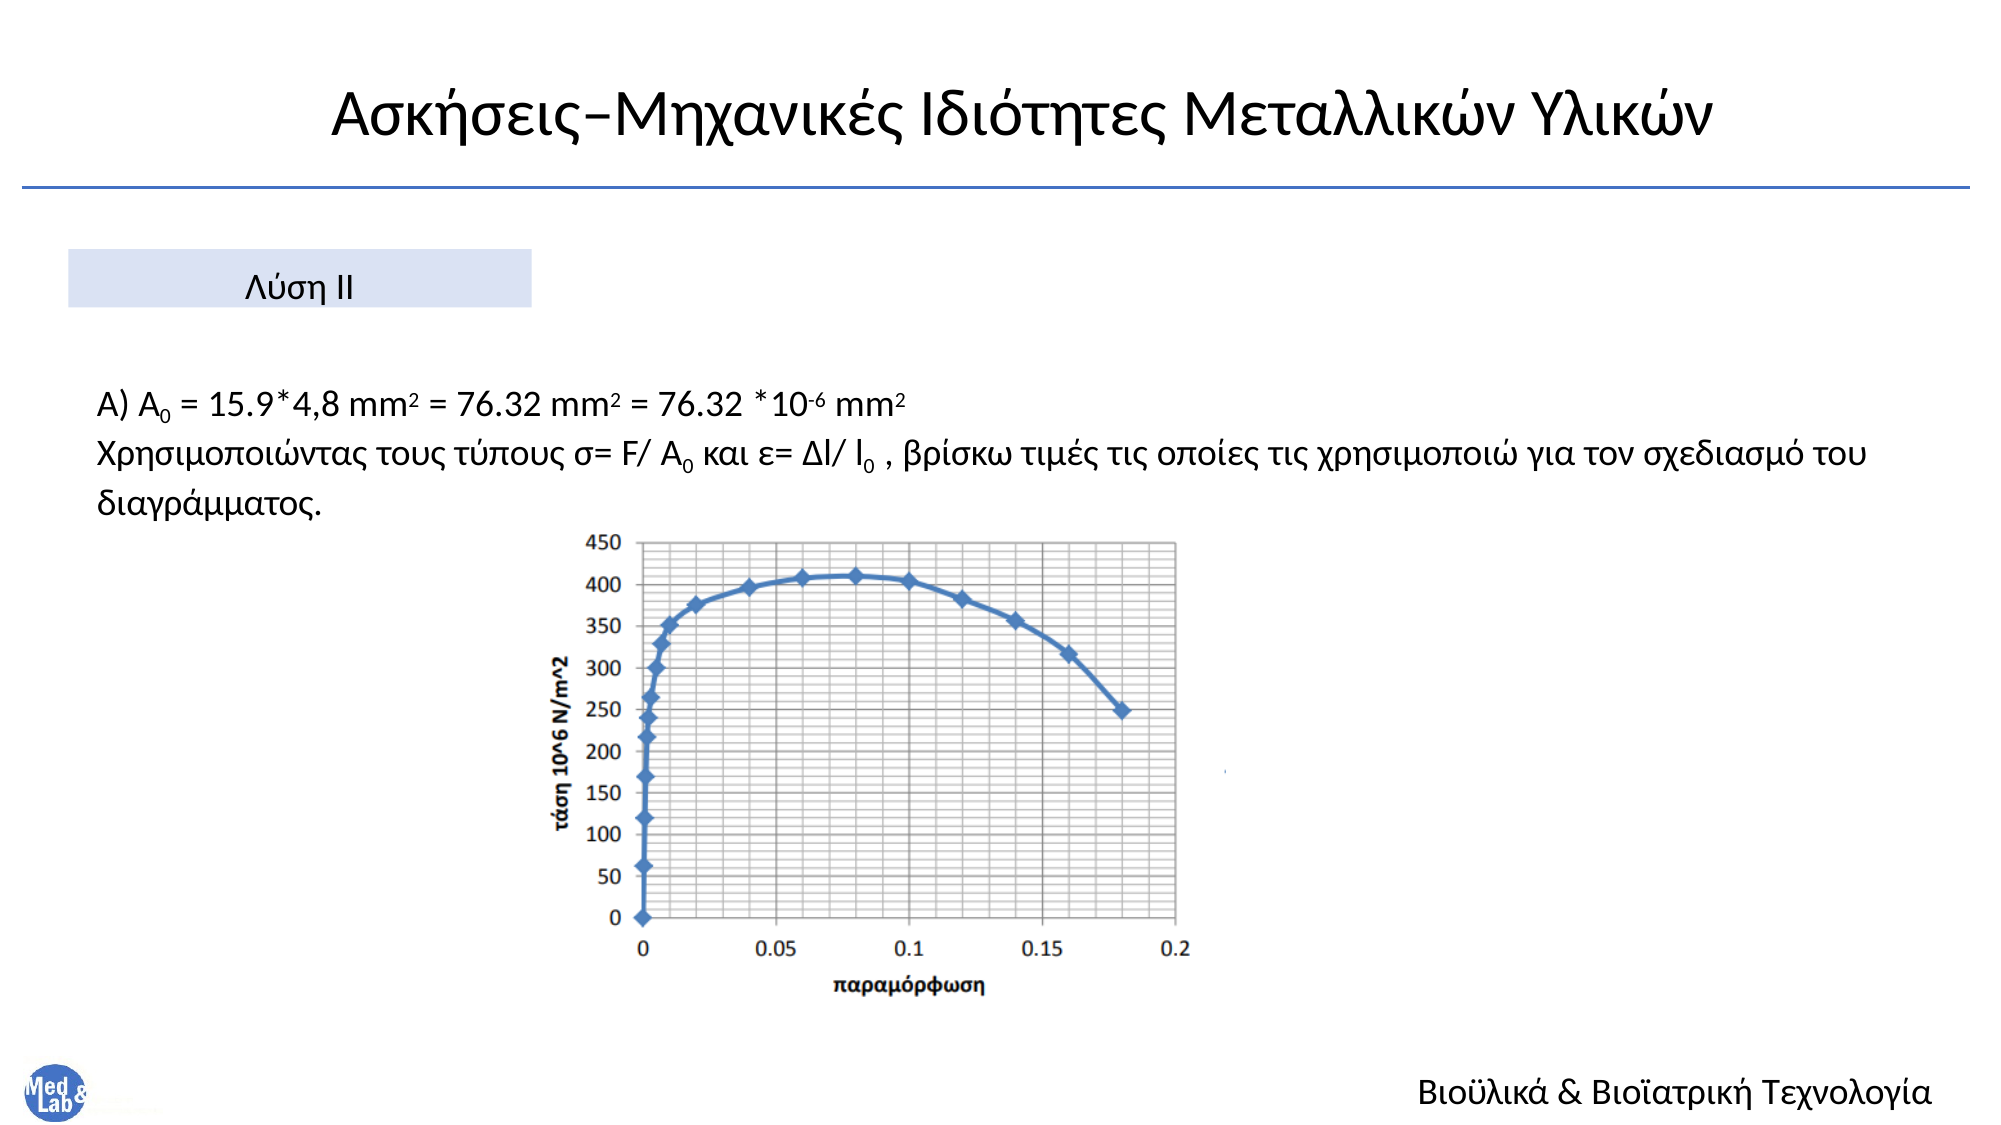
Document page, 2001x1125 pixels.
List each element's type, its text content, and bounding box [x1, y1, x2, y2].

picture [549, 533, 1226, 997]
title Ασκήσεις–Μηχανικές Ιδιότητες Μεταλλικών Υλικών [329, 66, 1728, 257]
text_box Λύση ΙΙ [68, 249, 532, 308]
picture [23, 1056, 163, 1122]
footer Βιοϋλικά & Βιοϊατρική Τεχνολογία [1415, 1073, 1942, 1125]
text_box Α) A0 = 15.9*4,8 mm2 = 76.32 mm2 = 76.32 *10-6 mm2 Χρησιμοποιώντας τους τύπους σ= F/ A0 και ε= Δl/ l0 , βρίσκω τιμές τις οποίες τις χρησιμοποιώ για τον σχεδιασμό του διαγράμματος. [90, 376, 1888, 523]
